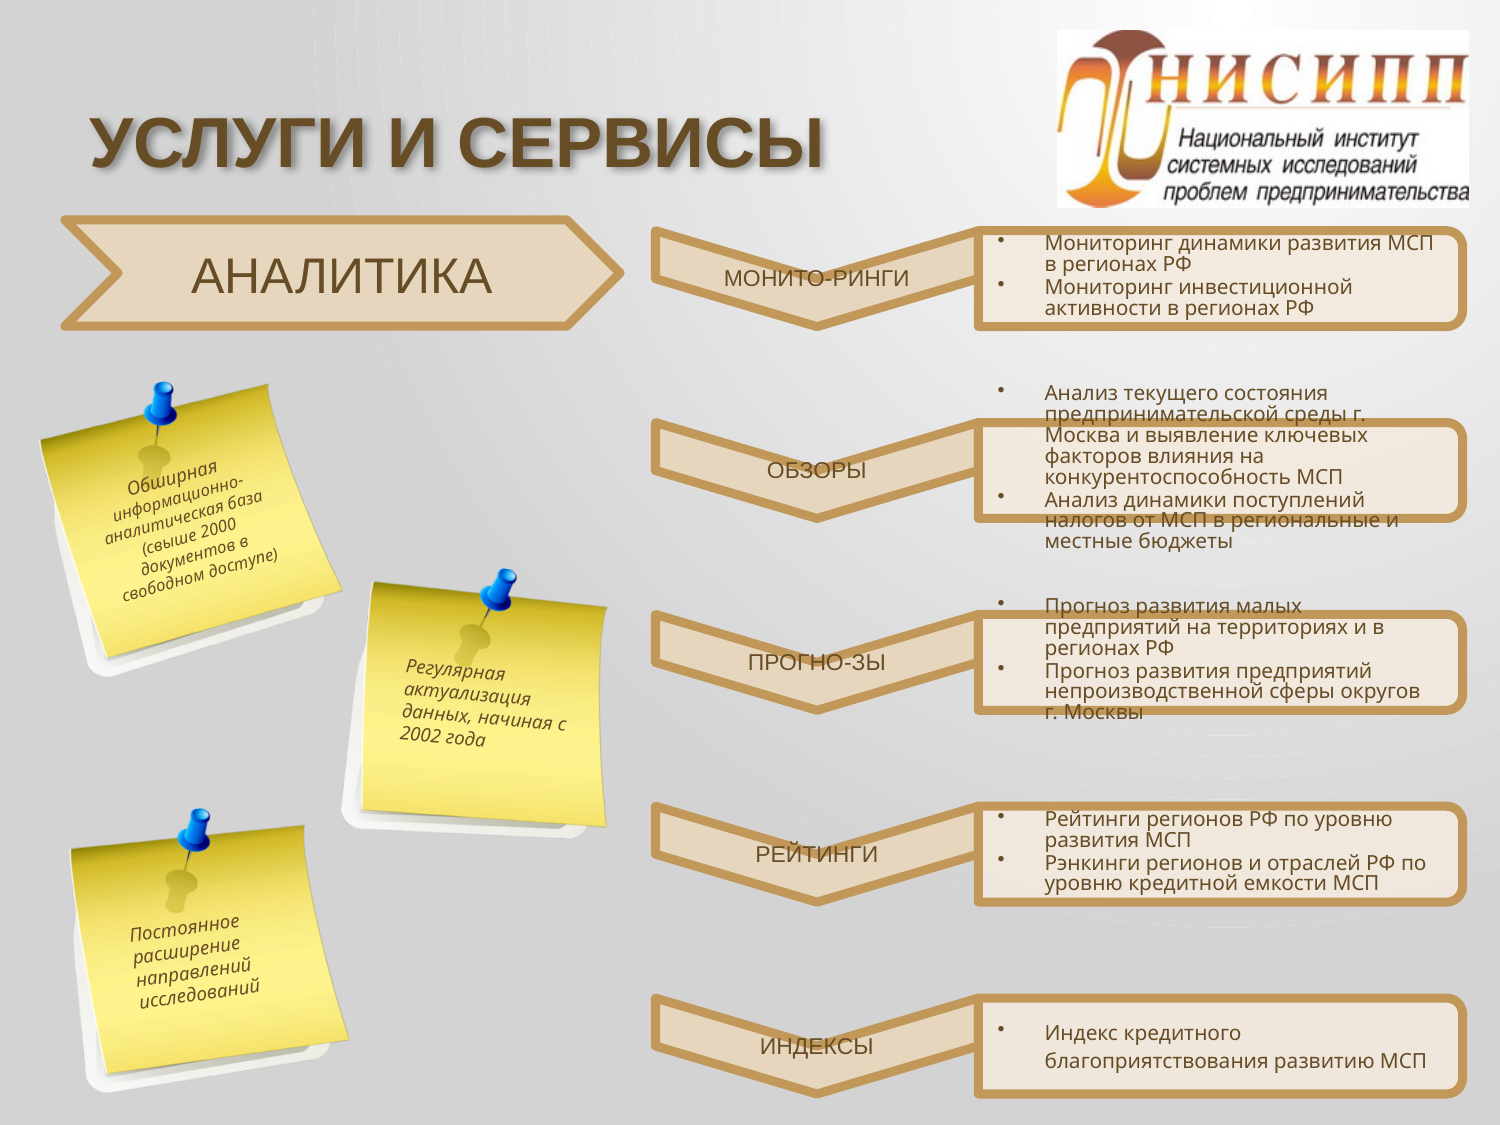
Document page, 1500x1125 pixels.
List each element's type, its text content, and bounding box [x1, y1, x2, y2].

picture [30, 354, 349, 680]
title УСЛУГИ И СЕРВИСЫ [75, 45, 1425, 233]
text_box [655, 230, 1463, 1095]
text_box АНАЛИТИКА [60, 215, 625, 331]
picture [65, 551, 638, 1093]
picture [1056, 30, 1469, 209]
